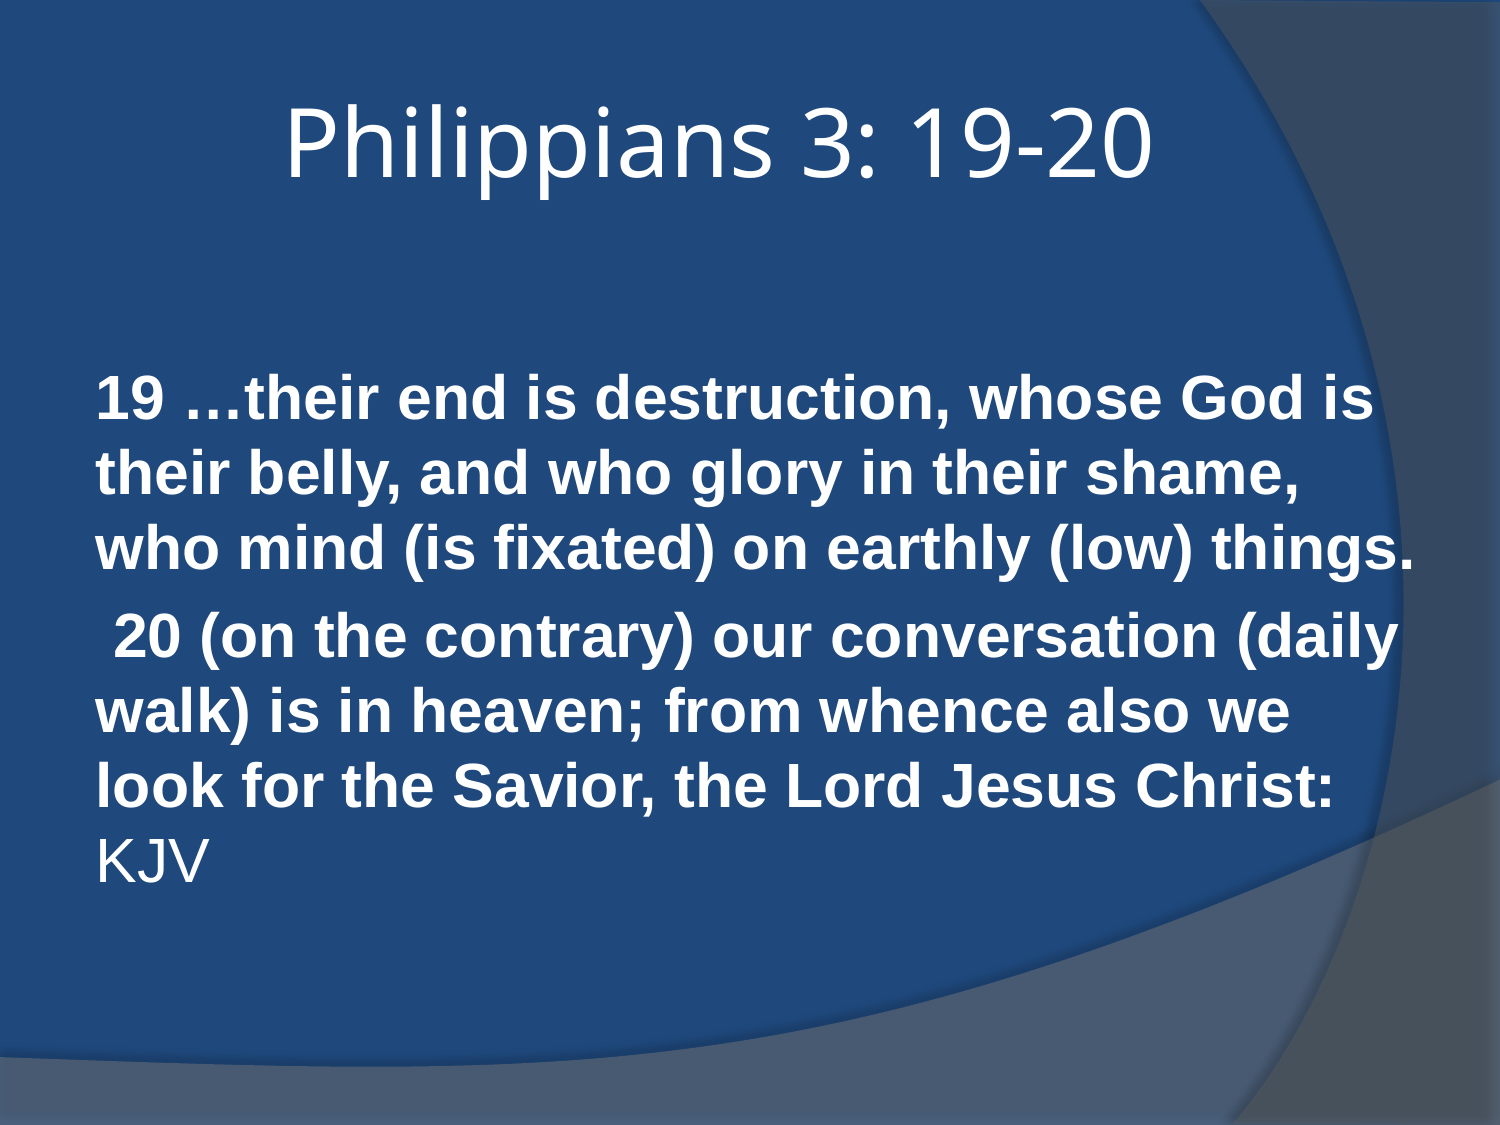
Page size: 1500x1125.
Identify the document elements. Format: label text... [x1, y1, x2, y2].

title Philippians 3: 19-20 [75, 45, 1300, 233]
list 19 …their end is destruction, whose God is their belly, and who glory in their shame, who mind (is fixated) on earthly (low) things. 20 (on the contrary) our conversation (daily walk) is in heaven; from whence also we look for the Savior, the Lord Jesus Christ: KJV [75, 262, 1450, 1005]
